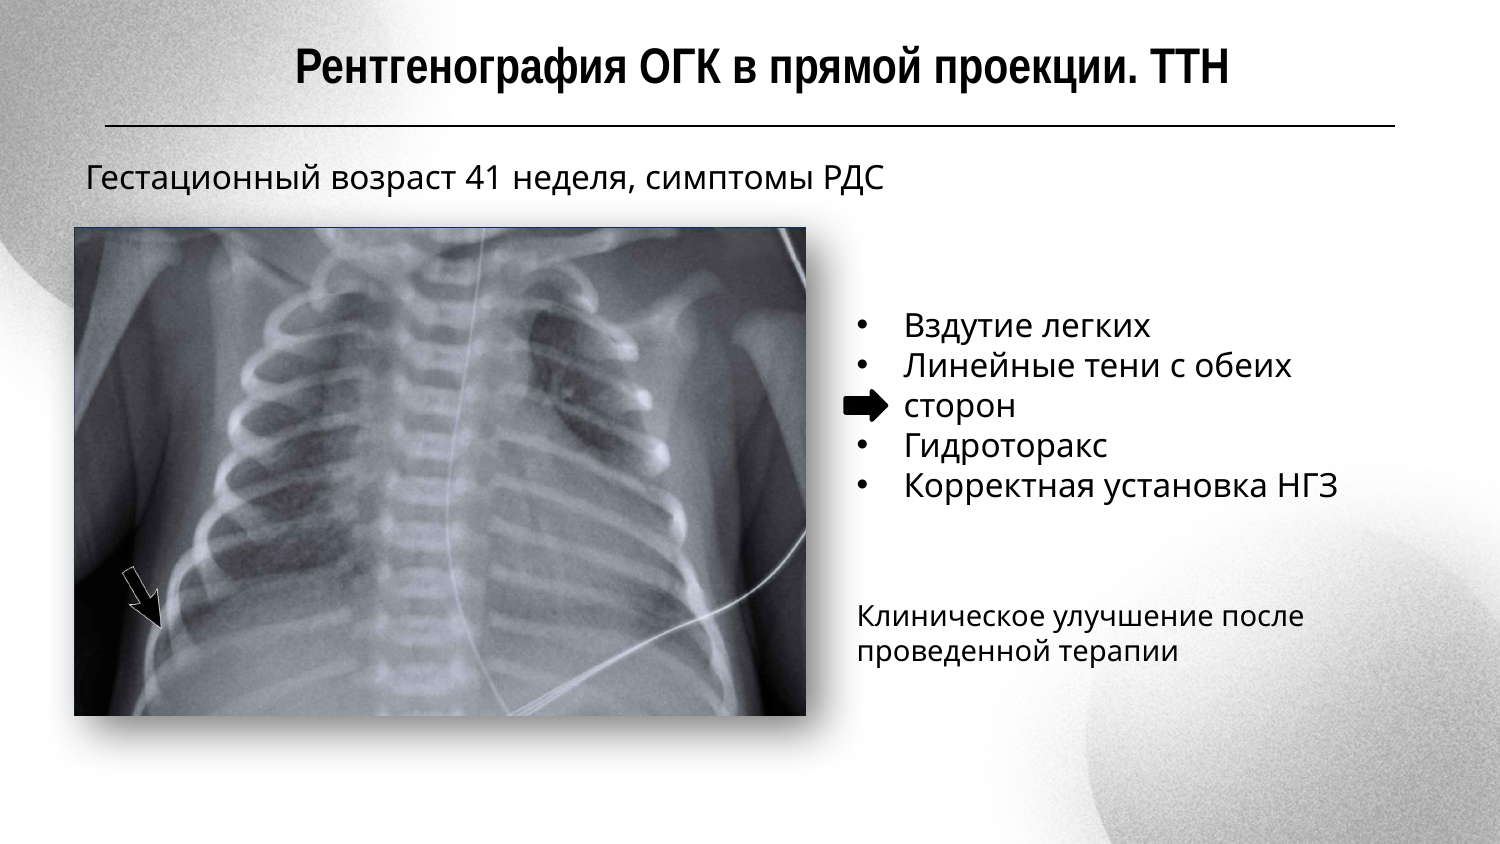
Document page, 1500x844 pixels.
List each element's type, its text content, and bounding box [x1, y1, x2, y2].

text_box Гестационный возраст 41 неделя, симптомы РДС [74, 151, 1338, 203]
text_box [854, 389, 889, 422]
picture [967, 445, 1500, 844]
text_box Клиническое улучшение после проведенной терапии [854, 592, 1435, 674]
picture [0, 0, 806, 717]
text_box Вздутие легких Линейные тени с обеих сторон Гидроторакс Корректная установка НГЗ [854, 298, 1419, 510]
text_box Рентгенография ОГК в прямой проекции. ТТН [47, 27, 1479, 99]
